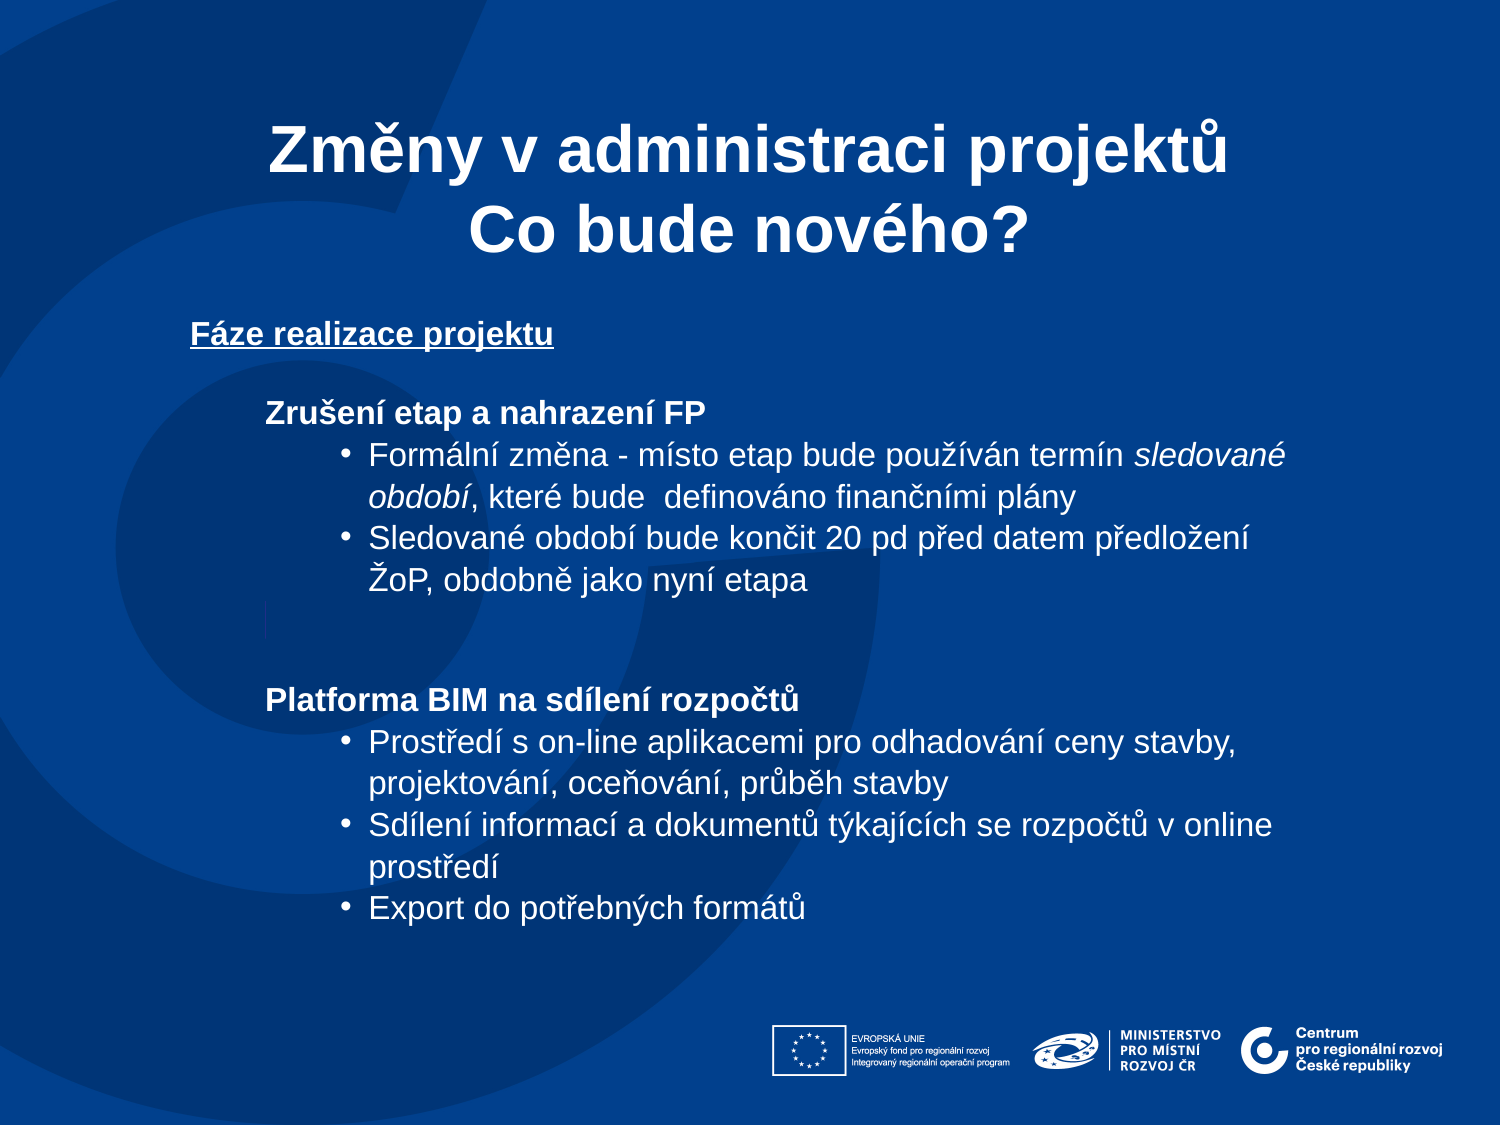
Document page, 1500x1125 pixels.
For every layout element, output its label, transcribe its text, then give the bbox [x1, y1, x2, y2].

text_box Změny v administraci projektů Co bude nového?​ [82, 98, 1418, 273]
picture [0, 0, 1500, 1125]
text_box Fáze realizace projektu Zrušení etap a nahrazení FP​ Formální změna - místo etap bude používán termín sledované období, které bude definováno finančními plány Sledované období bude končit 20 pd před datem předložení ŽoP, obdobně jako nyní etapa ​ Platforma BIM na sdílení rozpočtů Prostředí s on-line aplikacemi pro odhadování ceny stavby, projektování, oceňování, průběh stavby ​ Sdílení informací a dokumentů týkajících se rozpočtů v online prostředí Export do potřebných formátů [175, 304, 1325, 1034]
